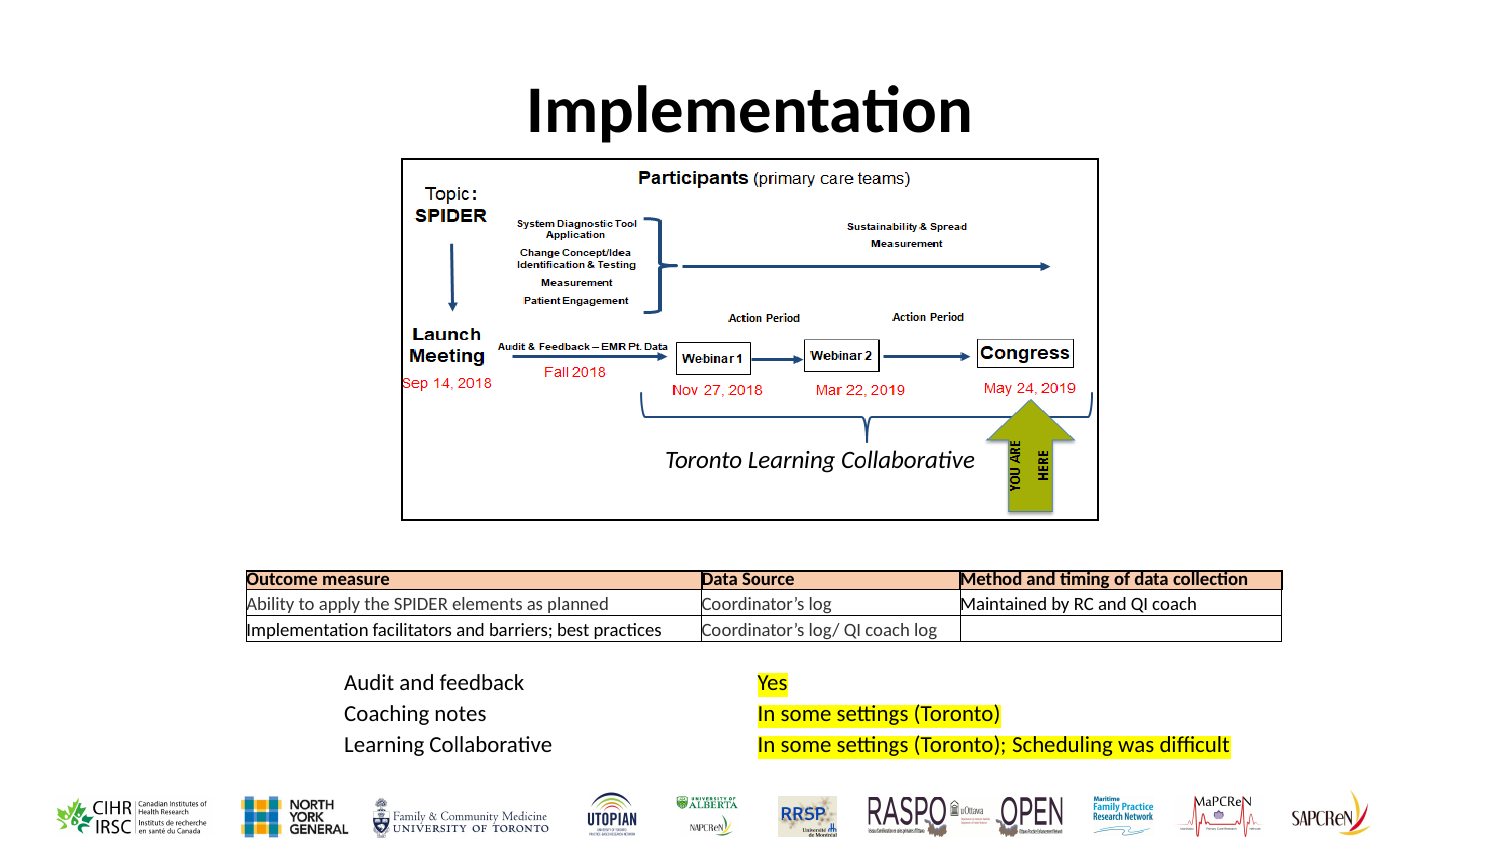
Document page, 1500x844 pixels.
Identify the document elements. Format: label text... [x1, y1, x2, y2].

table_header Method and timing of data collection [961, 572, 1281, 589]
table_header Data Source [703, 572, 959, 589]
table_cell In some settings (Toronto); Scheduling was difficult [758, 728, 1300, 759]
table_cell Ability to apply the SPIDER elements as planned [247, 590, 701, 615]
table_cell Learning Collaborative [344, 728, 758, 759]
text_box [402, 159, 1098, 520]
table_header Outcome measure [247, 572, 701, 589]
picture [239, 794, 350, 840]
picture [1093, 796, 1154, 836]
table_cell Coordinator’s log/ QI coach log [702, 616, 960, 641]
table_header Yes [758, 665, 1300, 696]
table_cell Coordinator’s log [702, 590, 960, 615]
table_cell [961, 616, 1281, 641]
picture [1174, 796, 1264, 837]
table_cell Coaching notes [344, 696, 758, 728]
picture [778, 796, 837, 837]
title Implementation [75, 63, 1425, 150]
picture [675, 795, 739, 837]
table_header Audit and feedback [344, 665, 758, 696]
picture [1291, 788, 1371, 836]
table_cell Implementation facilitators and barriers; best practices [247, 616, 701, 641]
picture [54, 796, 213, 837]
picture [587, 792, 637, 836]
picture [372, 797, 549, 839]
table_cell In some settings (Toronto) [758, 696, 1300, 728]
table_cell Maintained by RC and QI coach [961, 590, 1281, 615]
